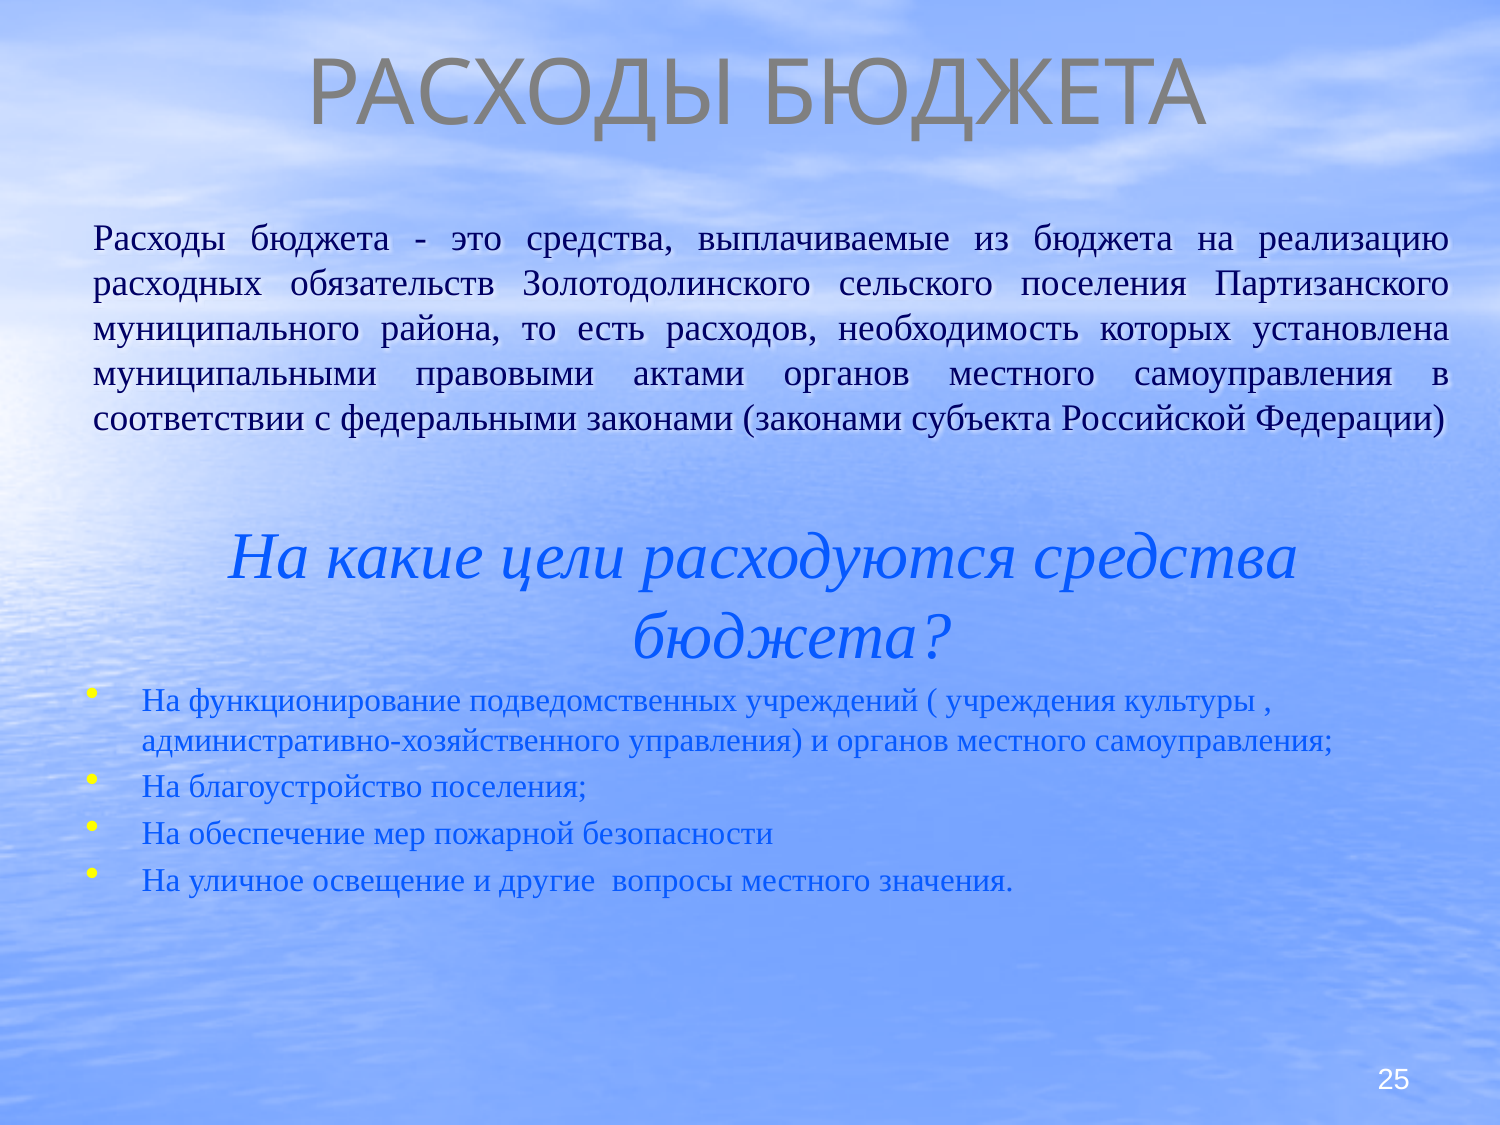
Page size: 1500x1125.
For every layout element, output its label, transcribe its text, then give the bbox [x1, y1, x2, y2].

slide_number 25 [1074, 1024, 1426, 1103]
title РАСХОДЫ БЮДЖЕТА [74, 26, 1463, 151]
list На какие цели расходуются средства бюджета? На функционирование подведомственных учреждений ( учреждения культуры , административно-хозяйственного управления) и органов местного самоуправления; На благоустройство поселения; На обеспечение мер пожарной безопасности На уличное освещение и другие вопросы местного значения. [70, 503, 1459, 938]
text_box Расходы бюджета - это средства, выплачиваемые из бюджета на реализацию расходных обязательств Золотодолинского сельского поселения Партизанского муниципального района, то есть расходов, необходимость которых установлена муниципальными правовыми актами органов местного самоуправления в соответствии с федеральными законами (законами субъекта Российской Федерации) [78, 149, 1466, 502]
